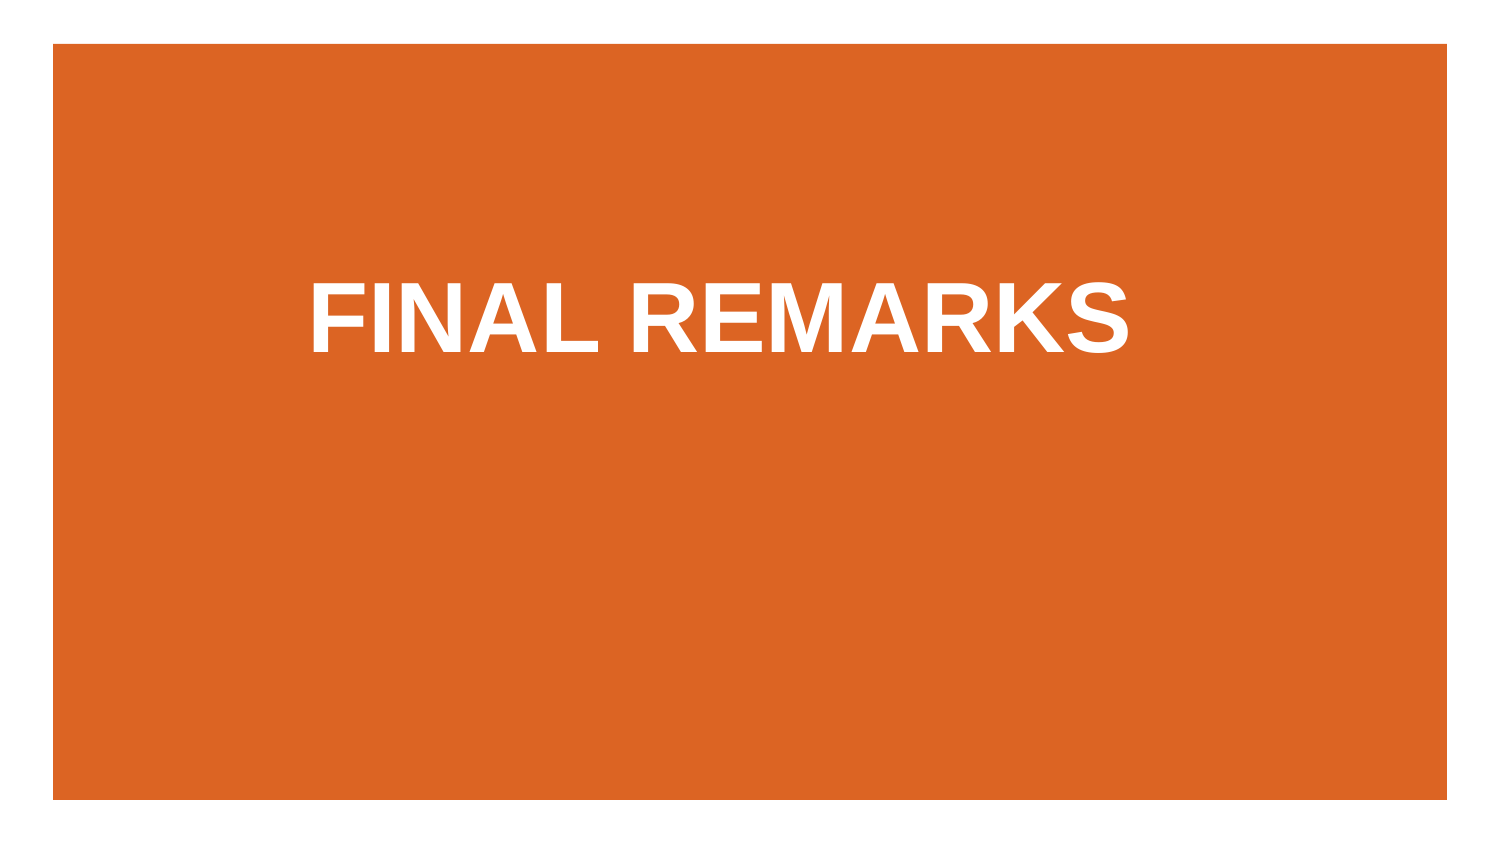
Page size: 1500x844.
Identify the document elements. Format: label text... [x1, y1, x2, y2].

text_box [51, 42, 1449, 802]
title FINAL REMARKS [292, 244, 1208, 599]
